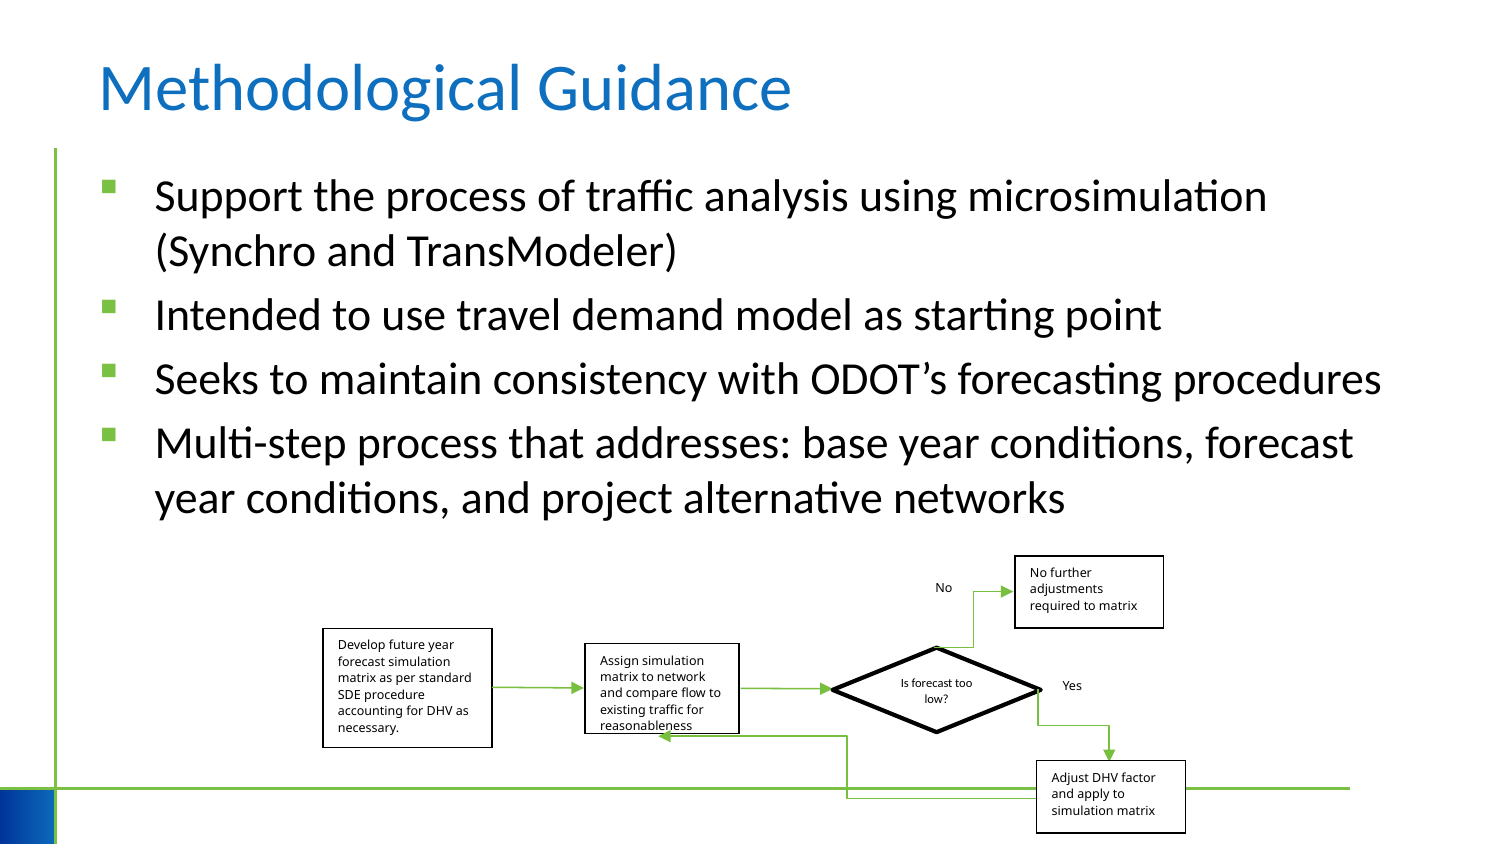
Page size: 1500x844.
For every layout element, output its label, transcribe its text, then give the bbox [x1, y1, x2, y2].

list Support the process of traffic analysis using microsimulation (Synchro and TransModeler) Intended to use travel demand model as starting point Seeks to maintain consistency with ODOT’s forecasting procedures Multi-step process that addresses: base year conditions, forecast year conditions, and project alternative networks [83, 158, 1425, 756]
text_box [322, 555, 1186, 834]
title Methodological Guidance [83, 44, 1425, 123]
